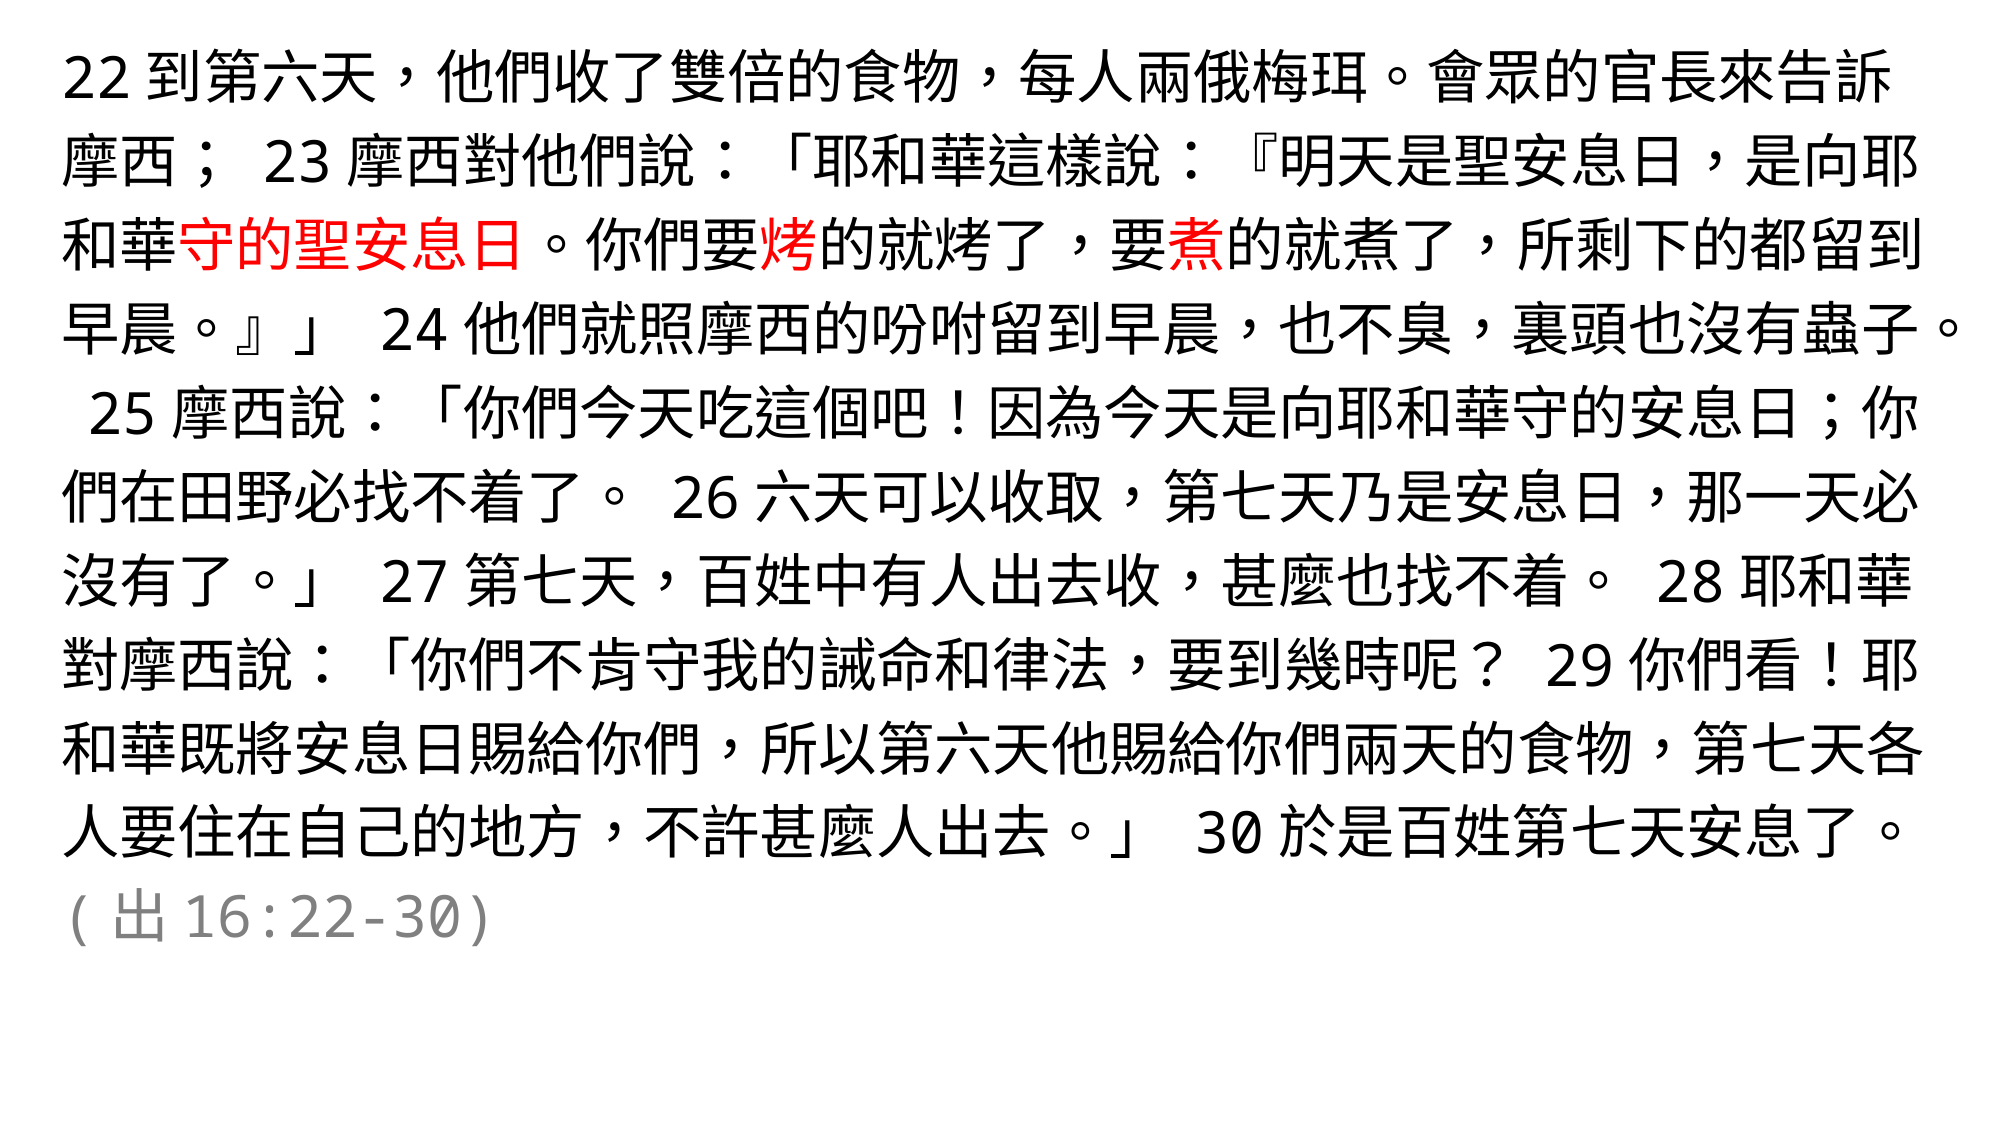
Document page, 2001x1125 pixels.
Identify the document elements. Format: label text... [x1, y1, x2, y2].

text_box 22到第六天，他們收了雙倍的食物，每人兩俄梅珥。會眾的官長來告訴摩西； 23摩西對他們說：「耶和華這樣說：『明天是聖安息日，是向耶和華守的聖安息日。你們要烤的就烤了，要煮的就煮了，所剩下的都留到早晨。』」 24他們就照摩西的吩咐留到早晨，也不臭，裏頭也沒有蟲子。 25摩西說：「你們今天吃這個吧！因為今天是向耶和華守的安息日；你們在田野必找不着了。 26六天可以收取，第七天乃是安息日，那一天必沒有了。」 27第七天，百姓中有人出去收，甚麼也找不着。 28耶和華對摩西說：「你們不肯守我的誡命和律法，要到幾時呢？ 29你們看！耶和華既將安息日賜給你們，所以第六天他賜給你們兩天的食物，第七天各人要住在自己的地方，不許甚麼人出去。」 30於是百姓第七天安息了。(出16:22-30) [46, 18, 1945, 957]
